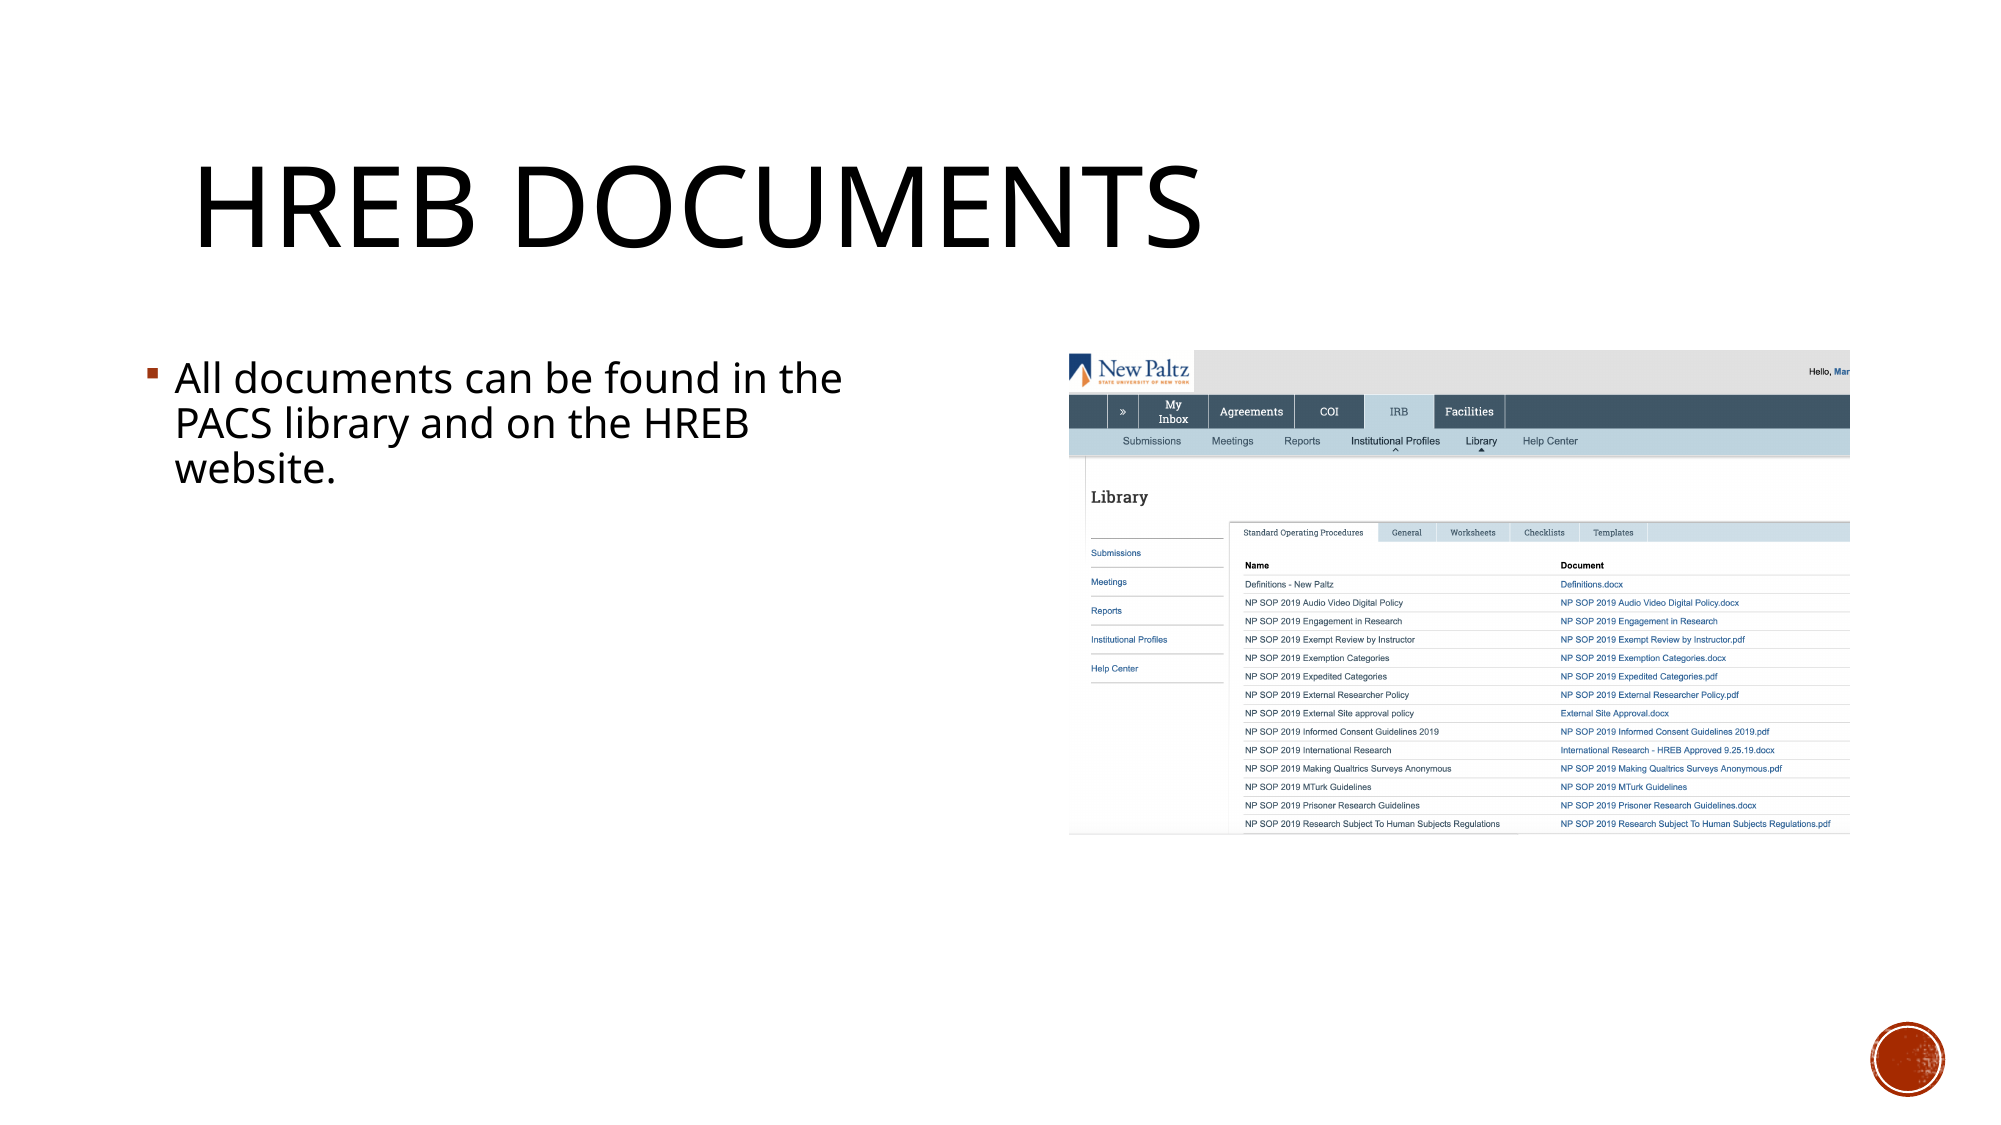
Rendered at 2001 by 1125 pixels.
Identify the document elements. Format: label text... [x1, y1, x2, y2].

list All documents can be found in the PACS library and on the HREB website. [129, 350, 910, 1003]
title HREB Documents [175, 79, 1826, 344]
picture [1069, 350, 1850, 835]
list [1071, 352, 1849, 835]
